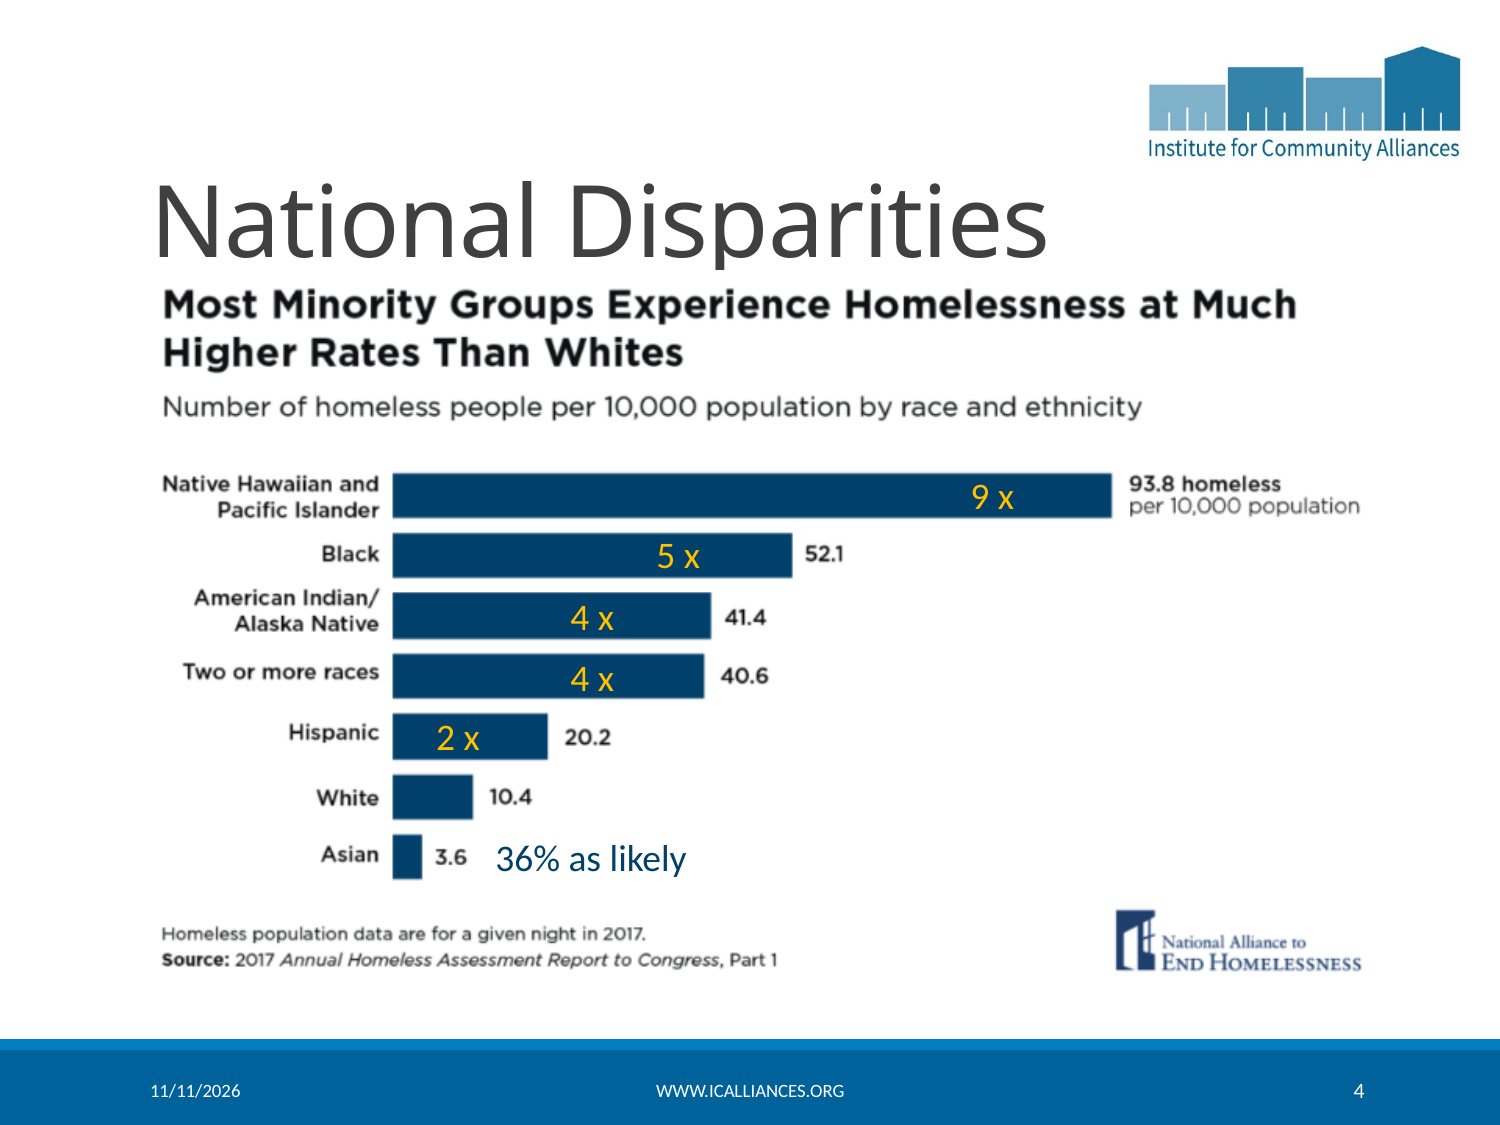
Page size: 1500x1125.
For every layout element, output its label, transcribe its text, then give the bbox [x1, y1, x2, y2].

picture [142, 270, 1384, 991]
picture [1127, 18, 1480, 193]
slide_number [135, 1059, 440, 1120]
title National Disparities [135, 47, 1373, 285]
slide_number 4 [1218, 1059, 1380, 1120]
footer www.icalliances.org [453, 1059, 1047, 1120]
